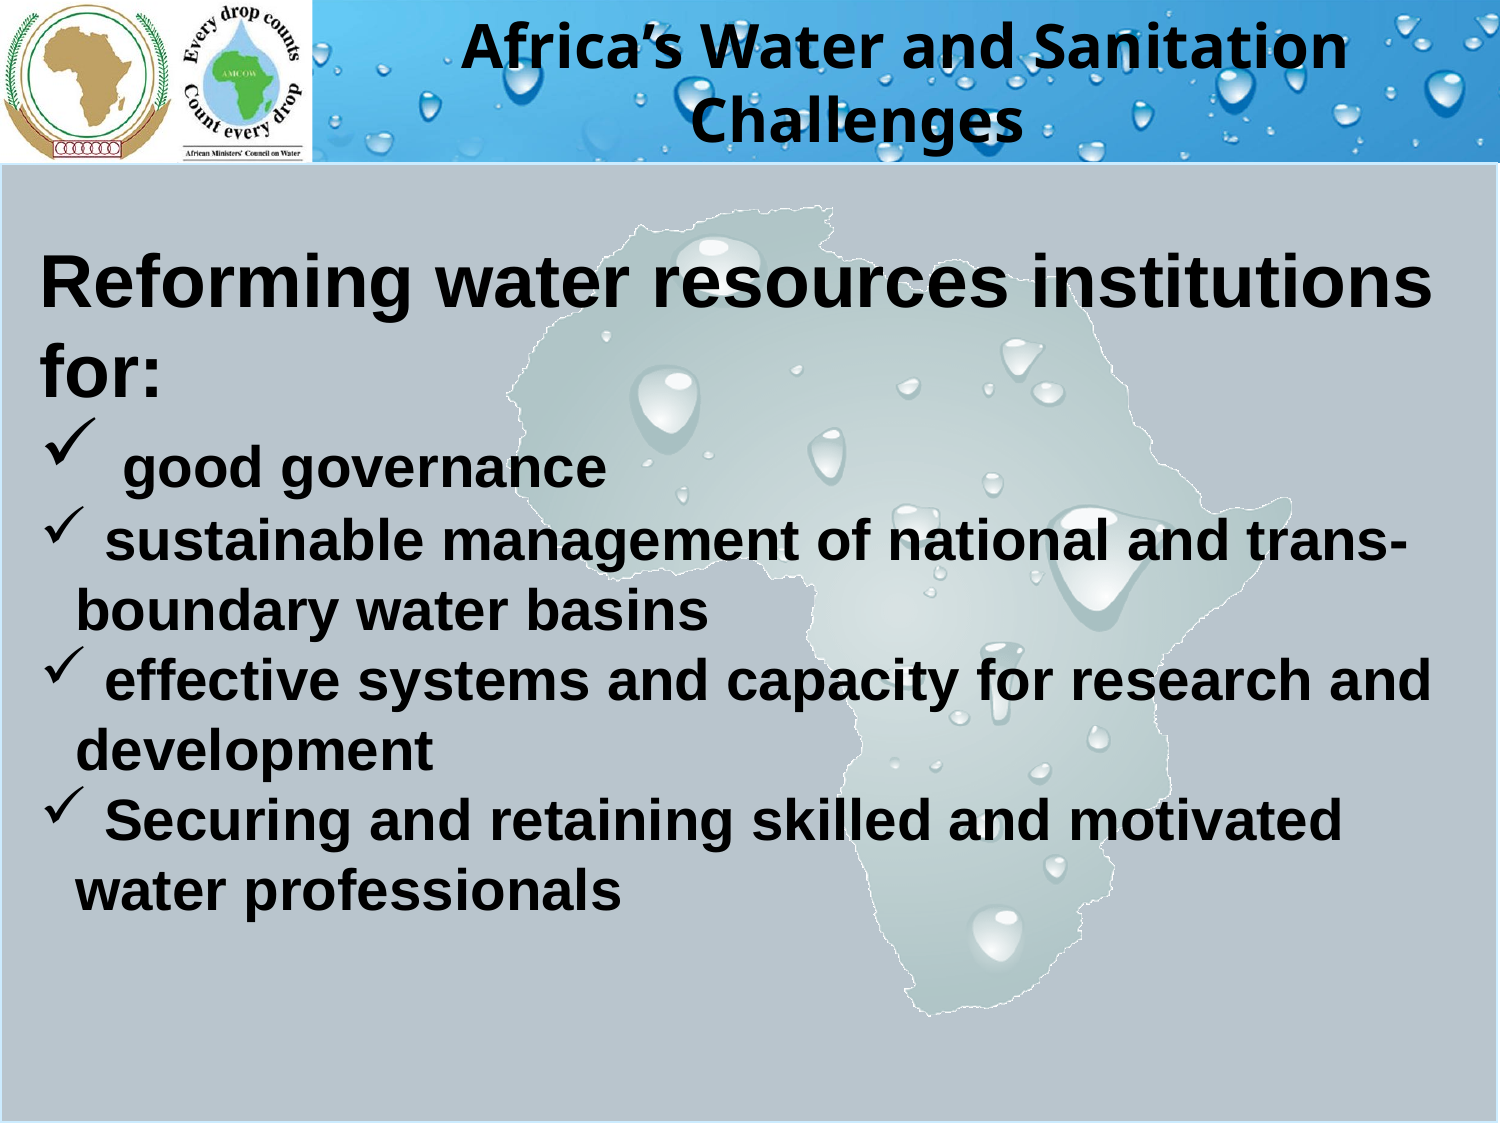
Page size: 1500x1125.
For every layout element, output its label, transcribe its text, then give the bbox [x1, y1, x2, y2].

text_box Reforming water resources institutions for: good governance sustainable management of national and trans-boundary water basins effective systems and capacity for research and development Securing and retaining skilled and motivated water professionals [24, 224, 1500, 1045]
picture [0, 0, 312, 163]
title Africa’s Water and Sanitation Challenges [312, 0, 1500, 163]
